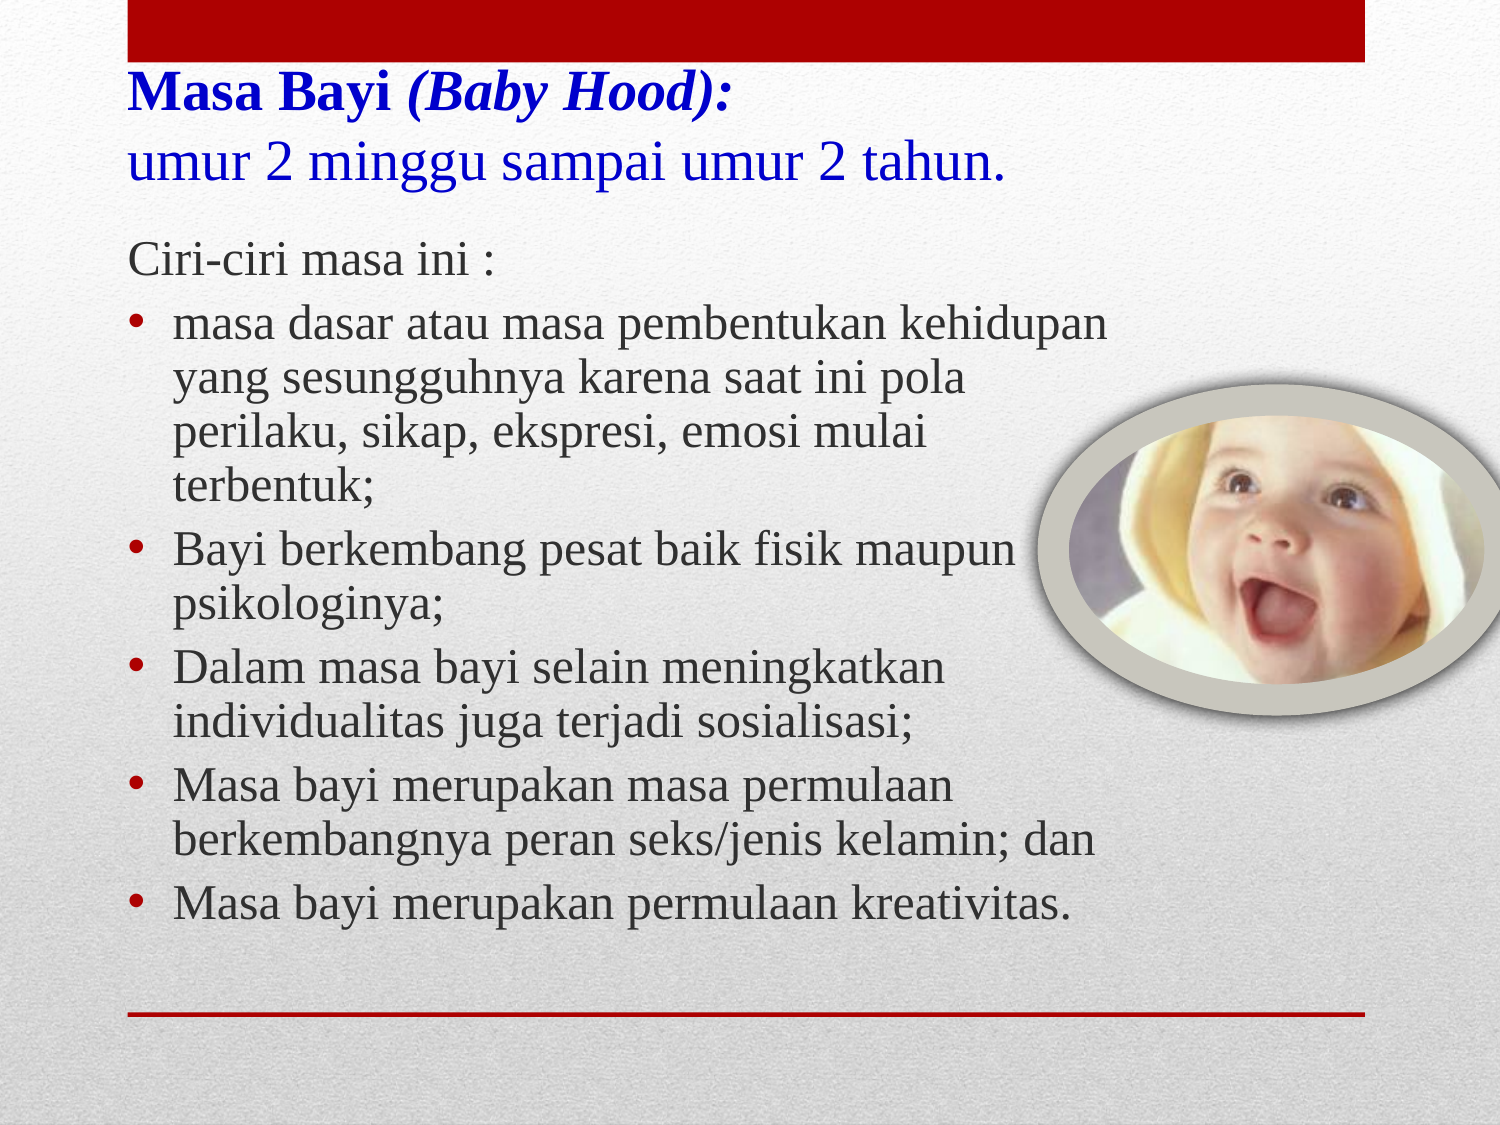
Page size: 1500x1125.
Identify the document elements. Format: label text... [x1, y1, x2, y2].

list Ciri-ciri masa ini : masa dasar atau masa pembentukan kehidupan yang sesungguhnya karena saat ini pola perilaku, sikap, ekspresi, emosi mulai terbentuk; Bayi berkembang pesat baik fisik maupun psikologinya; Dalam masa bayi selain meningkatkan individualitas juga terjadi sosialisasi; Masa bayi merupakan masa permulaan berkembangnya peran seks/jenis kelamin; dan Masa bayi merupakan permulaan kreativitas. [112, 149, 1138, 1013]
picture [1052, 399, 1500, 701]
title Masa Bayi (Baby Hood): umur 2 minggu sampai umur 2 tahun. [112, 24, 1240, 200]
